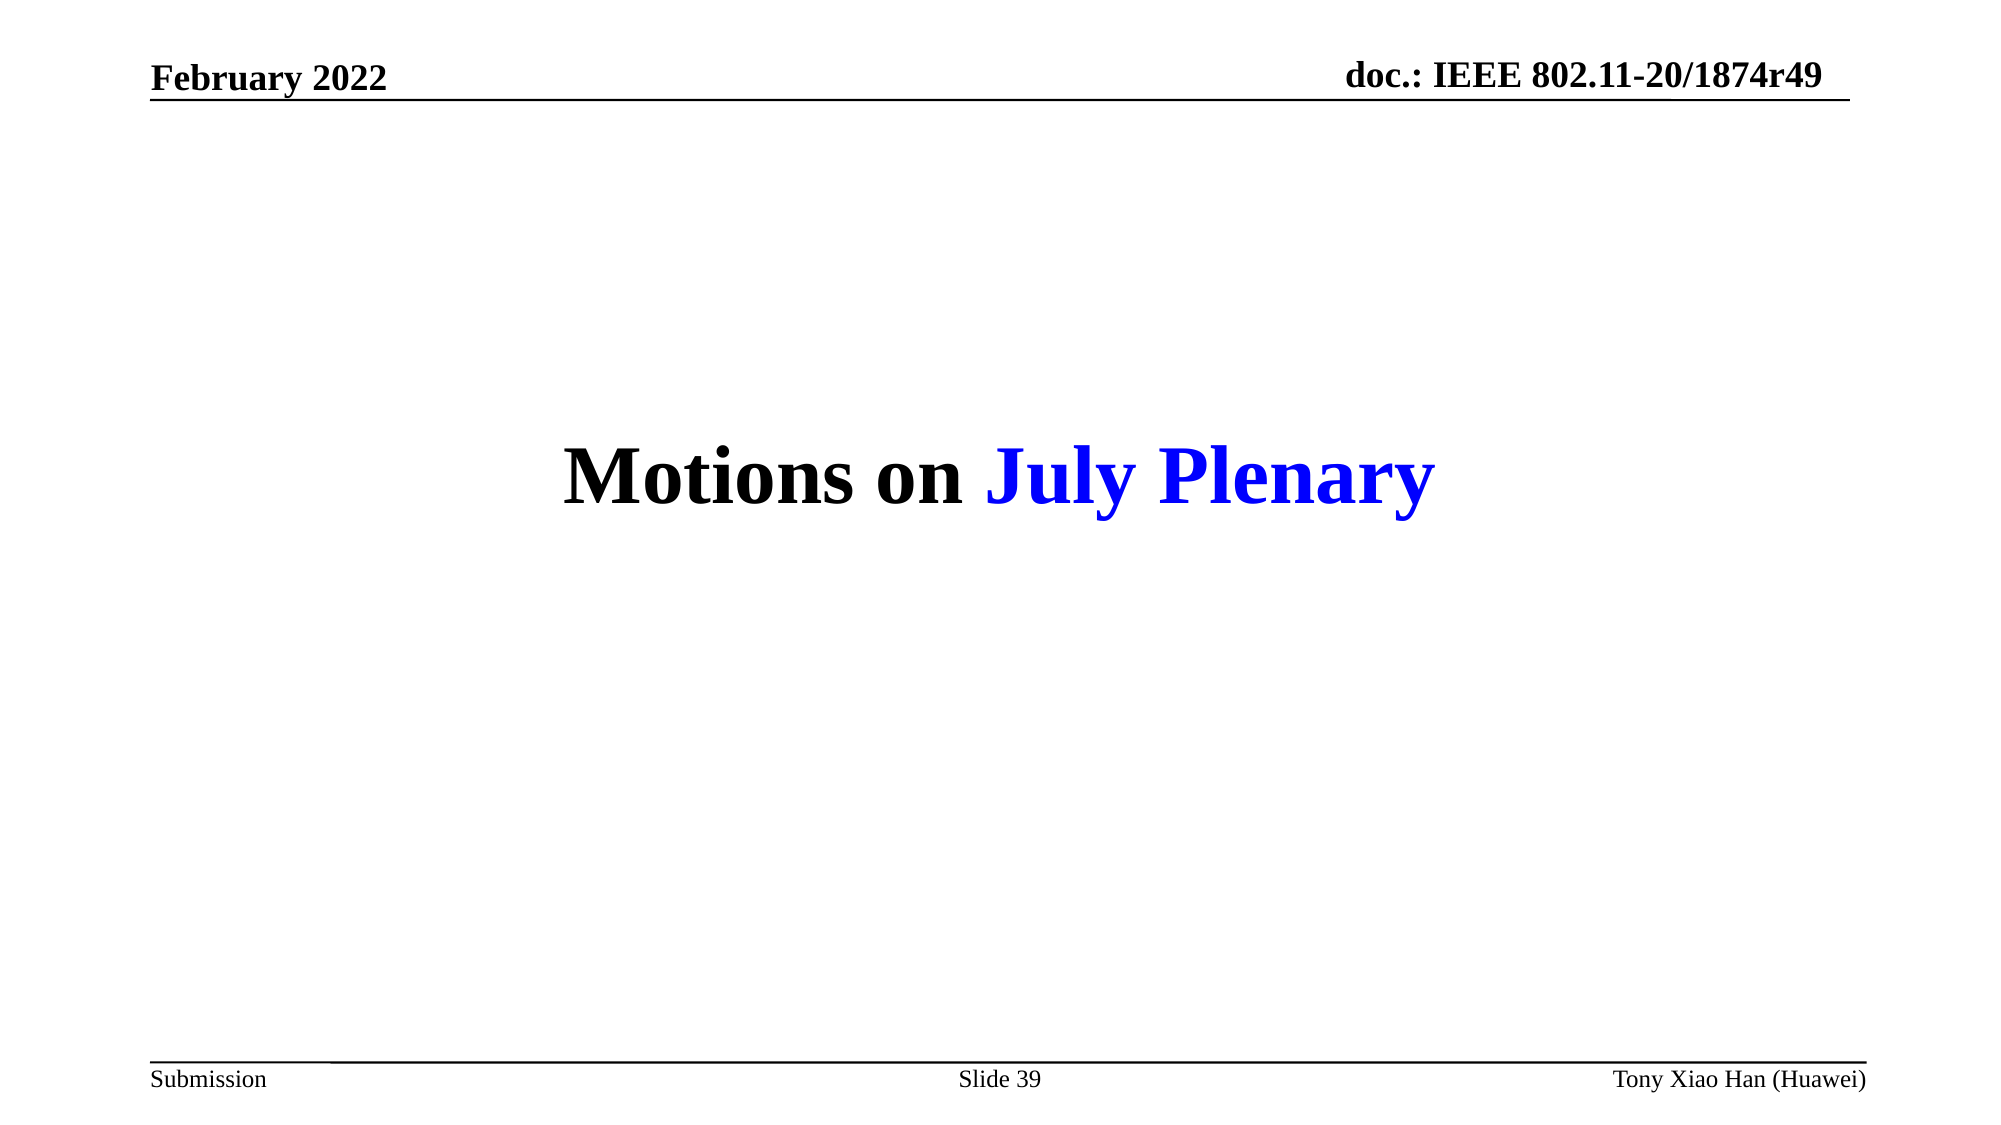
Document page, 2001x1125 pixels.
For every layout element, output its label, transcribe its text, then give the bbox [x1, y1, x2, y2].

text_box Motions on July Plenary [362, 412, 1638, 950]
